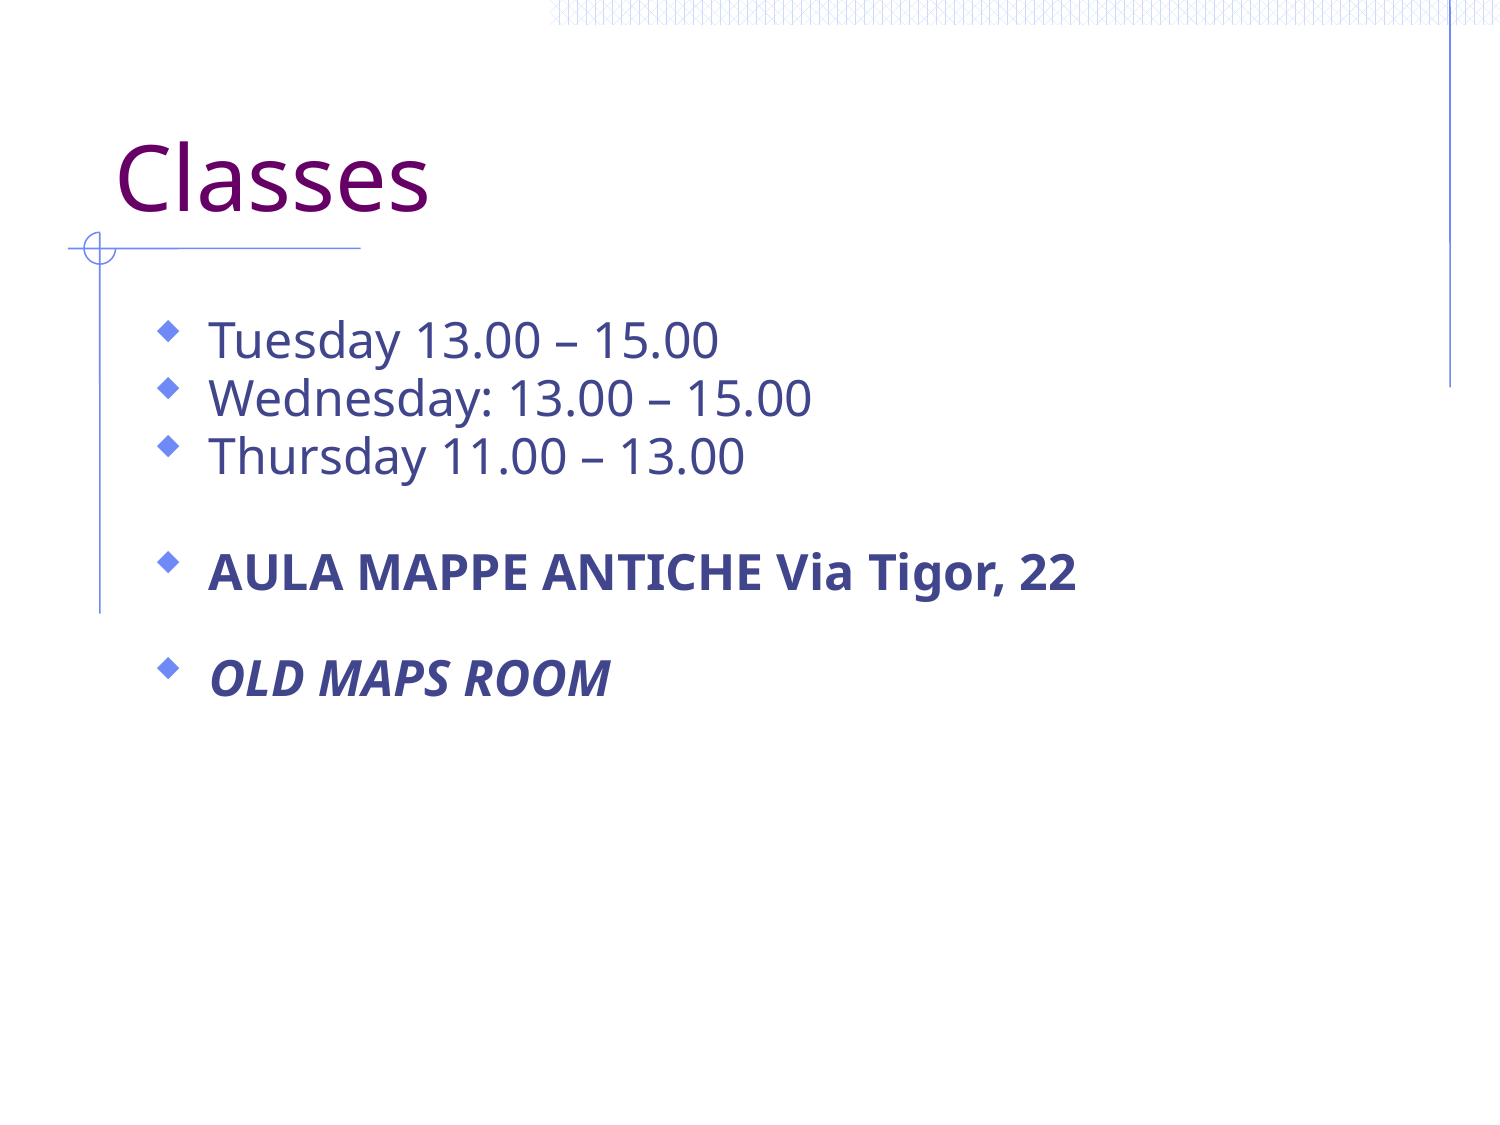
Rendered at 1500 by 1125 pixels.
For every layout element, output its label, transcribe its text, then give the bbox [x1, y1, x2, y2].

title Classes [99, 49, 1376, 238]
list Tuesday 13.00 – 15.00 Wednesday: 13.00 – 15.00 Thursday 11.00 – 13.00 AULA MAPPE ANTICHE Via Tigor, 22 OLD MAPS ROOM [137, 312, 1413, 988]
